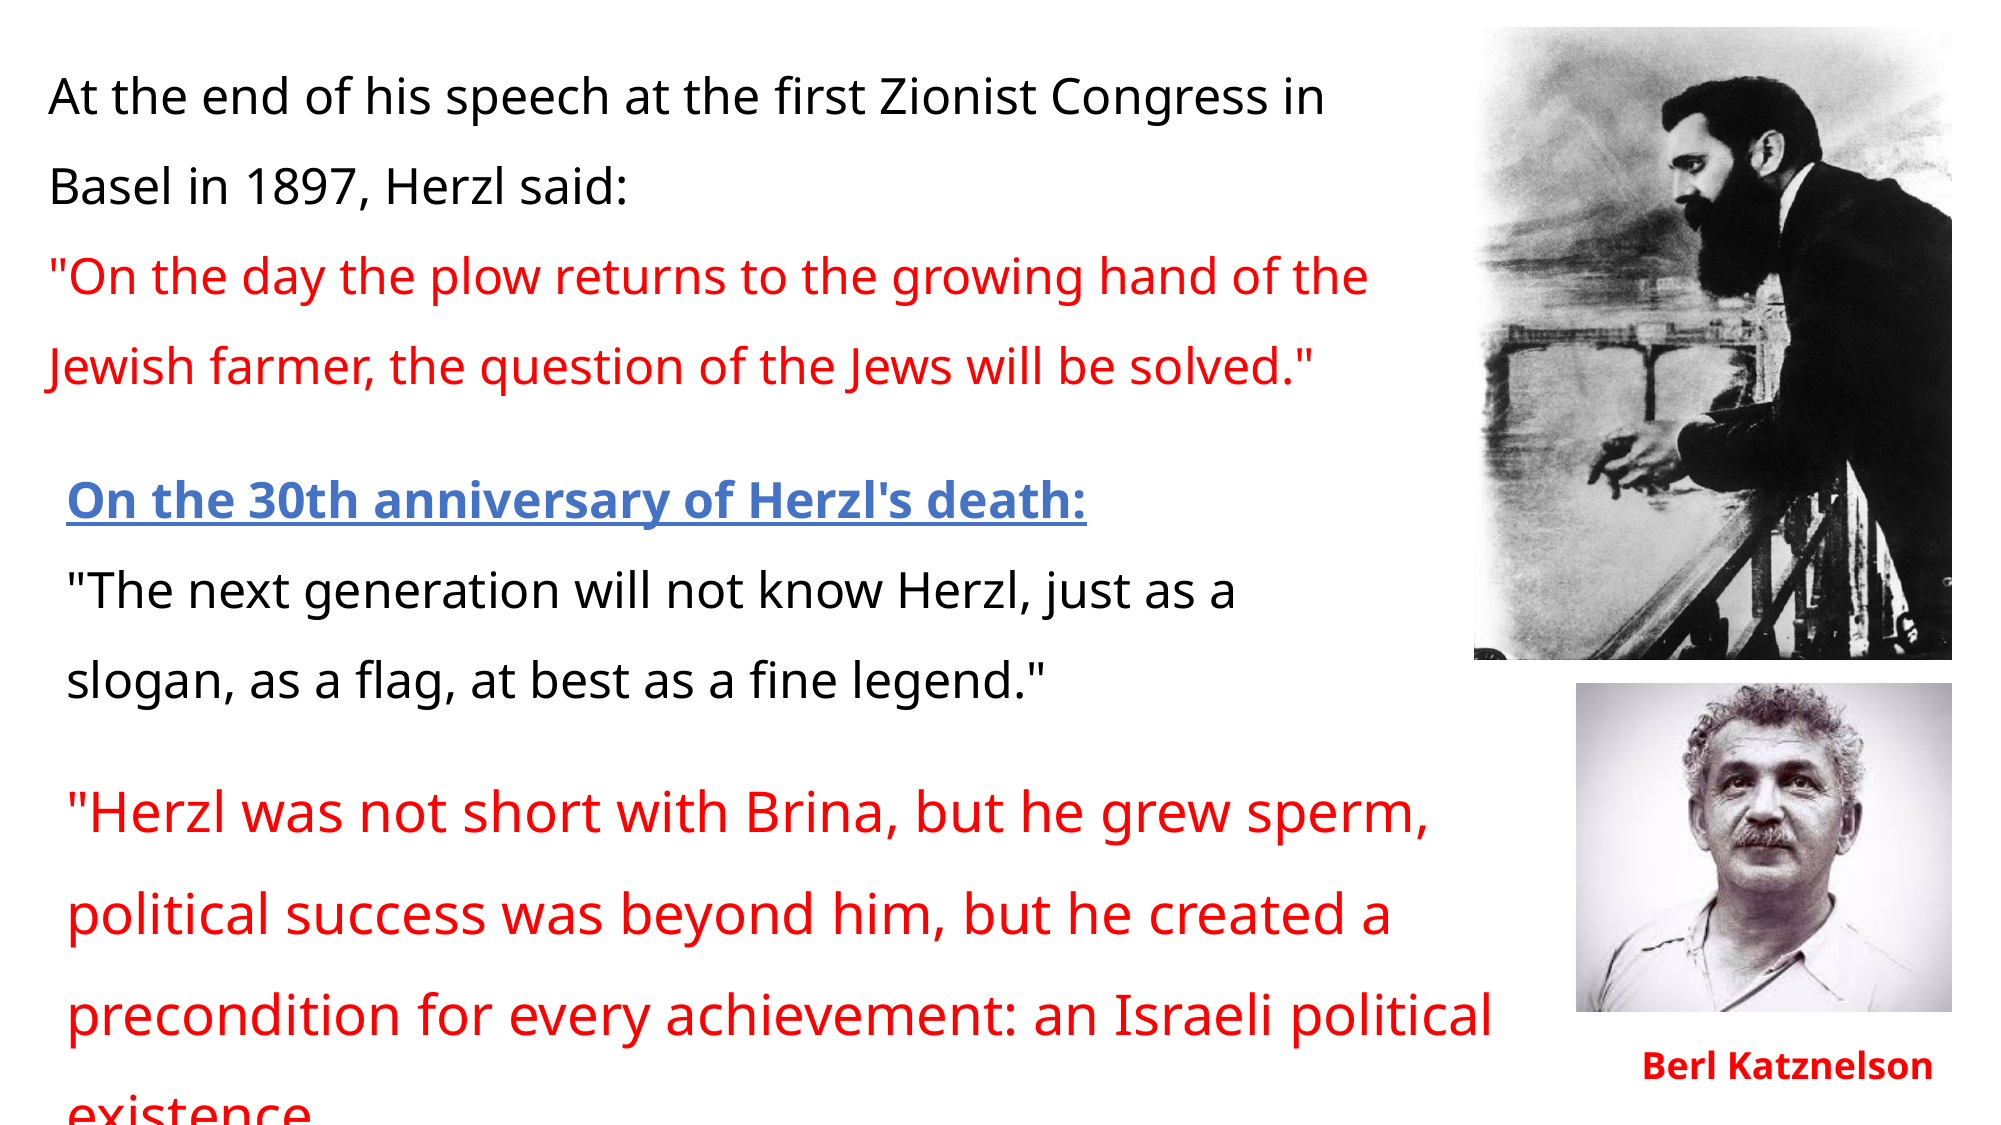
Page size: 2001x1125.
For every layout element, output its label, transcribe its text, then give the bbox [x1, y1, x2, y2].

picture [1474, 27, 1952, 660]
text_box "Herzl was not short with Brina, but he grew sperm, political success was beyond him, but he created a precondition for every achievement: an Israeli political existence. [51, 735, 1528, 1125]
text_box At the end of his speech at the first Zionist Congress in Basel in 1897, Herzl said: "On the day the plow returns to the growing hand of the Jewish farmer, the question of the Jews will be solved." [33, 27, 1456, 403]
text_box Berl Katznelson [1626, 1034, 1952, 1095]
text_box On the 30th anniversary of Herzl's death: "The next generation will not know Herzl, just as a slogan, as a flag, at best as a fine legend." [51, 431, 1432, 716]
picture [1576, 683, 1952, 1012]
